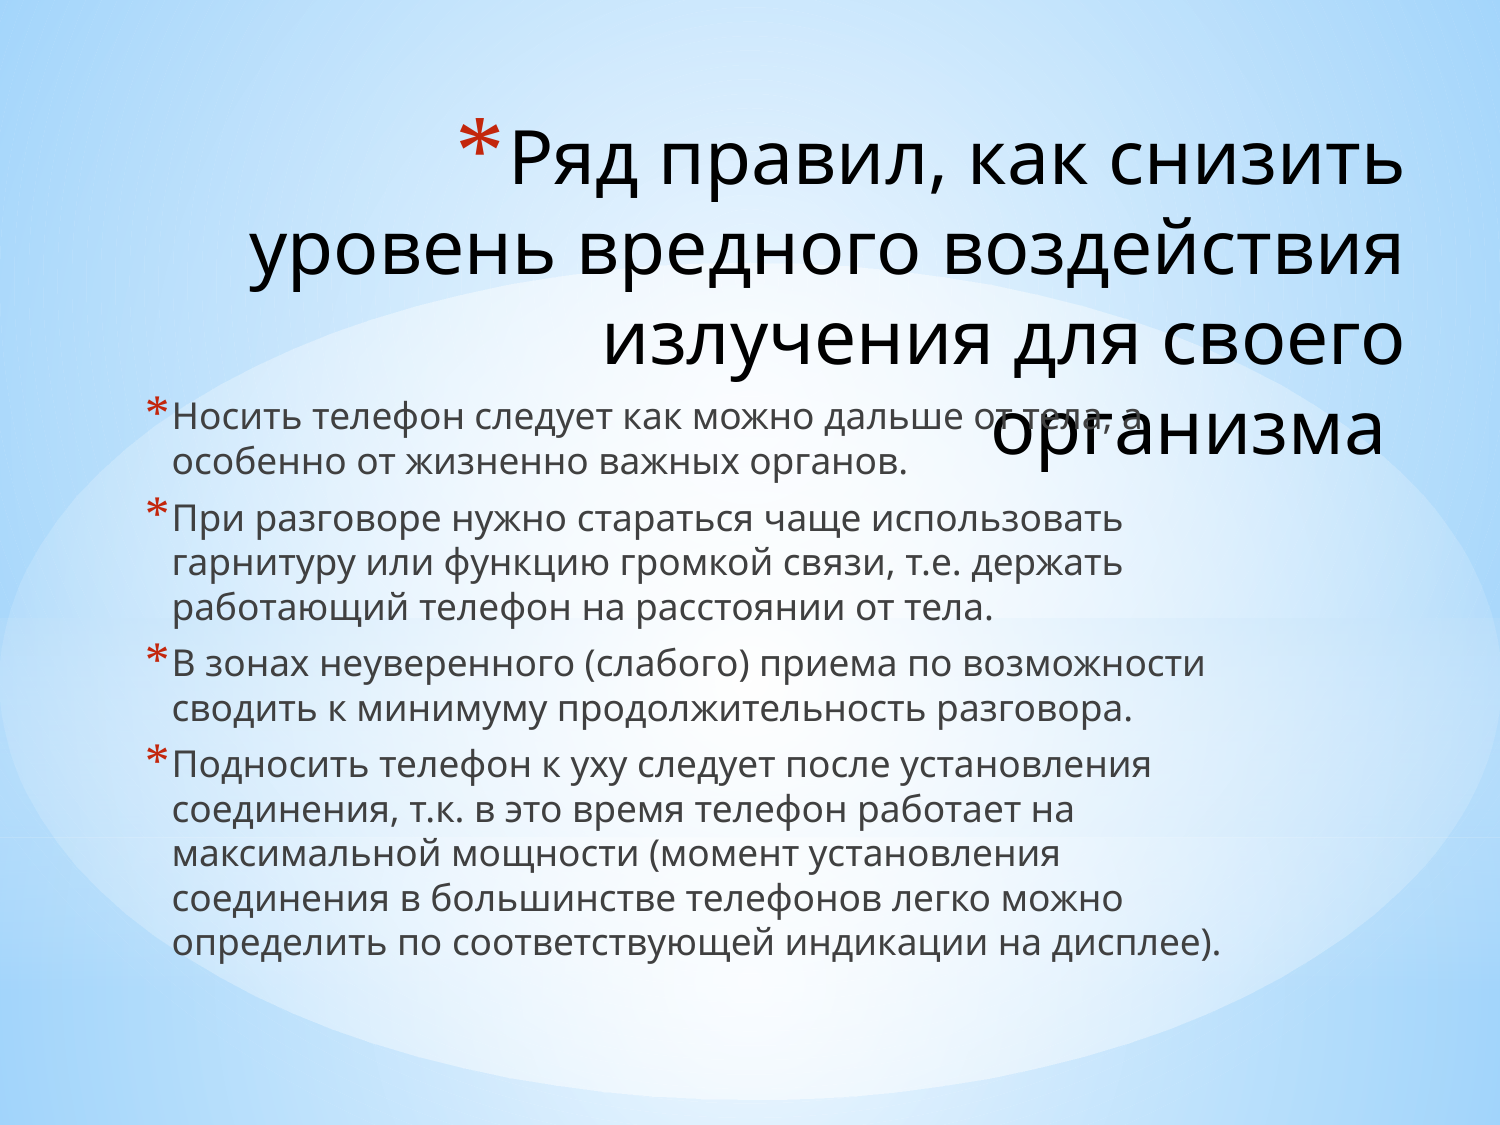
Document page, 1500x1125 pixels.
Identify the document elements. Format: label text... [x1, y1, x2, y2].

list Носить телефон следует как можно дальше от тела, а особенно от жизненно важных органов. При разговоре нужно стараться чаще использовать гарнитуру или функцию громкой связи, т.е. держать работающий телефон на расстоянии от тела. В зонах неуверенного (слабого) приема по возможности сводить к минимуму продолжительность разговора. Подносить телефон к уху следует после установления соединения, т.к. в это время телефон работает на максимальной мощности (момент установления соединения в большинстве телефонов легко можно определить по соответствующей индикации на дисплее). [123, 385, 1247, 1059]
title Ряд правил, как снизить уровень вредного воздействия излучения для своего организма [159, 101, 1422, 290]
